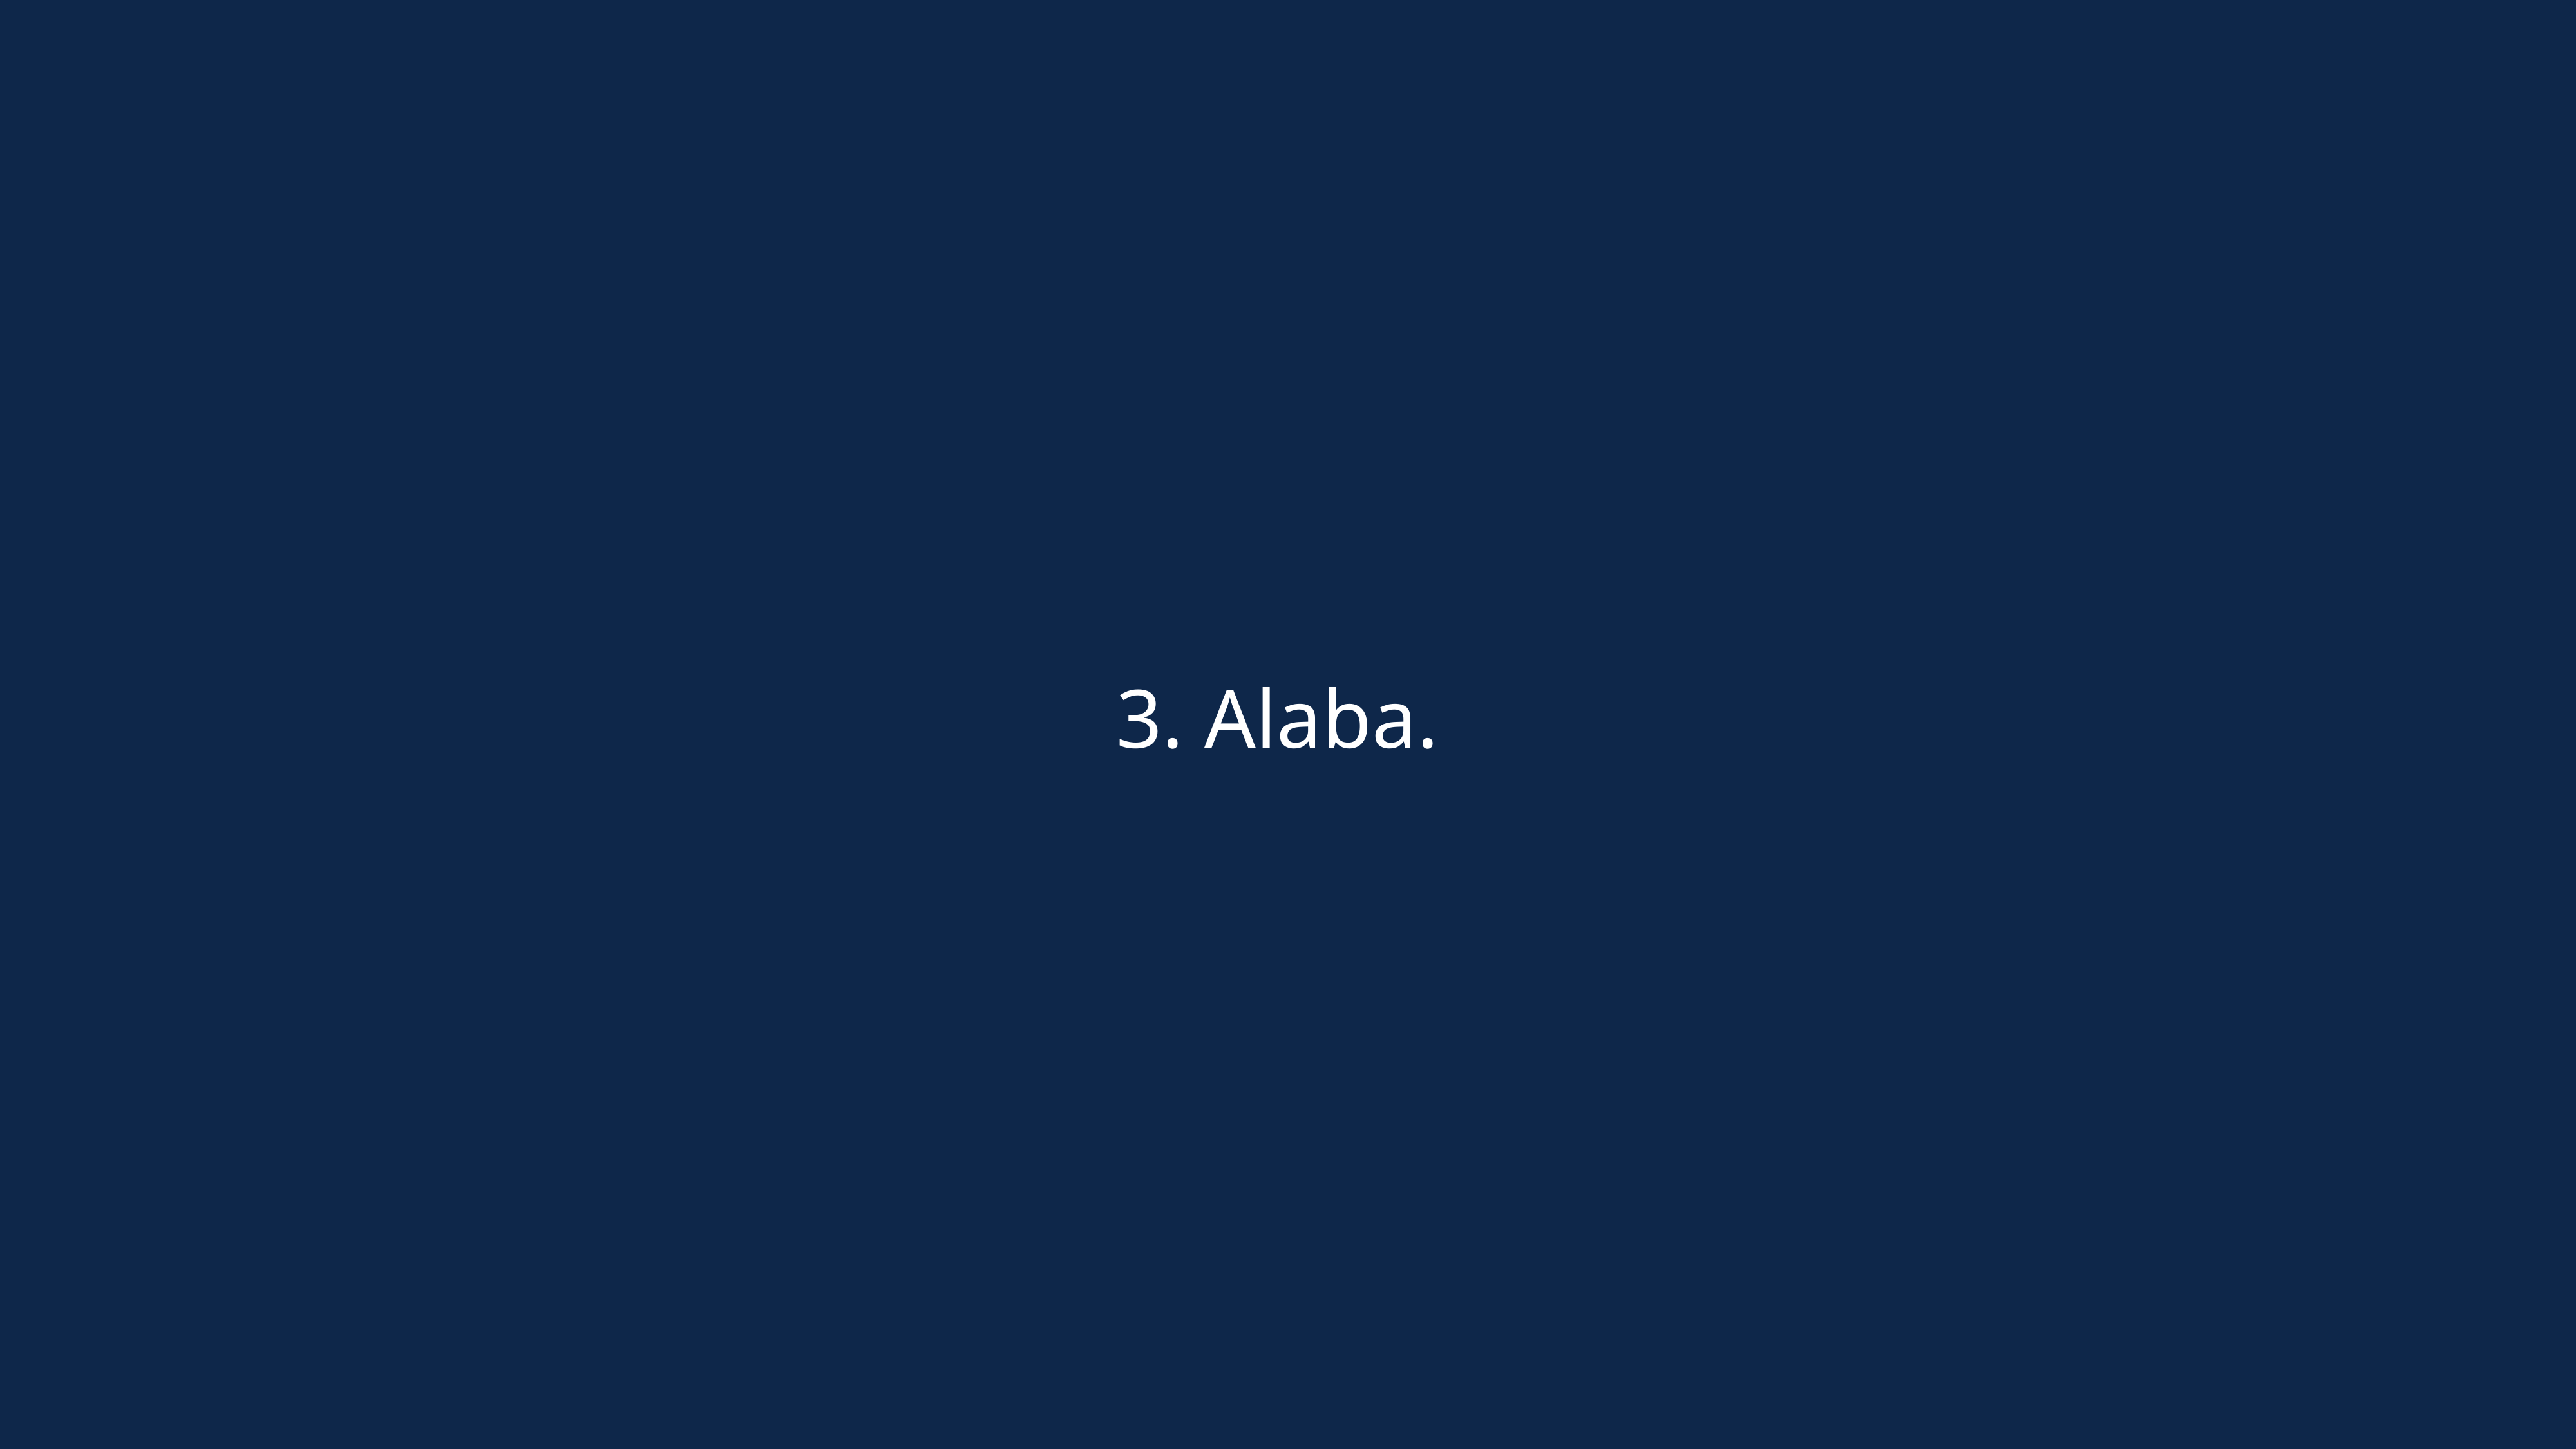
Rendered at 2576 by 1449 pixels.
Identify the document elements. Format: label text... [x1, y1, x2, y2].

title 3. Alaba. [127, 478, 2449, 971]
